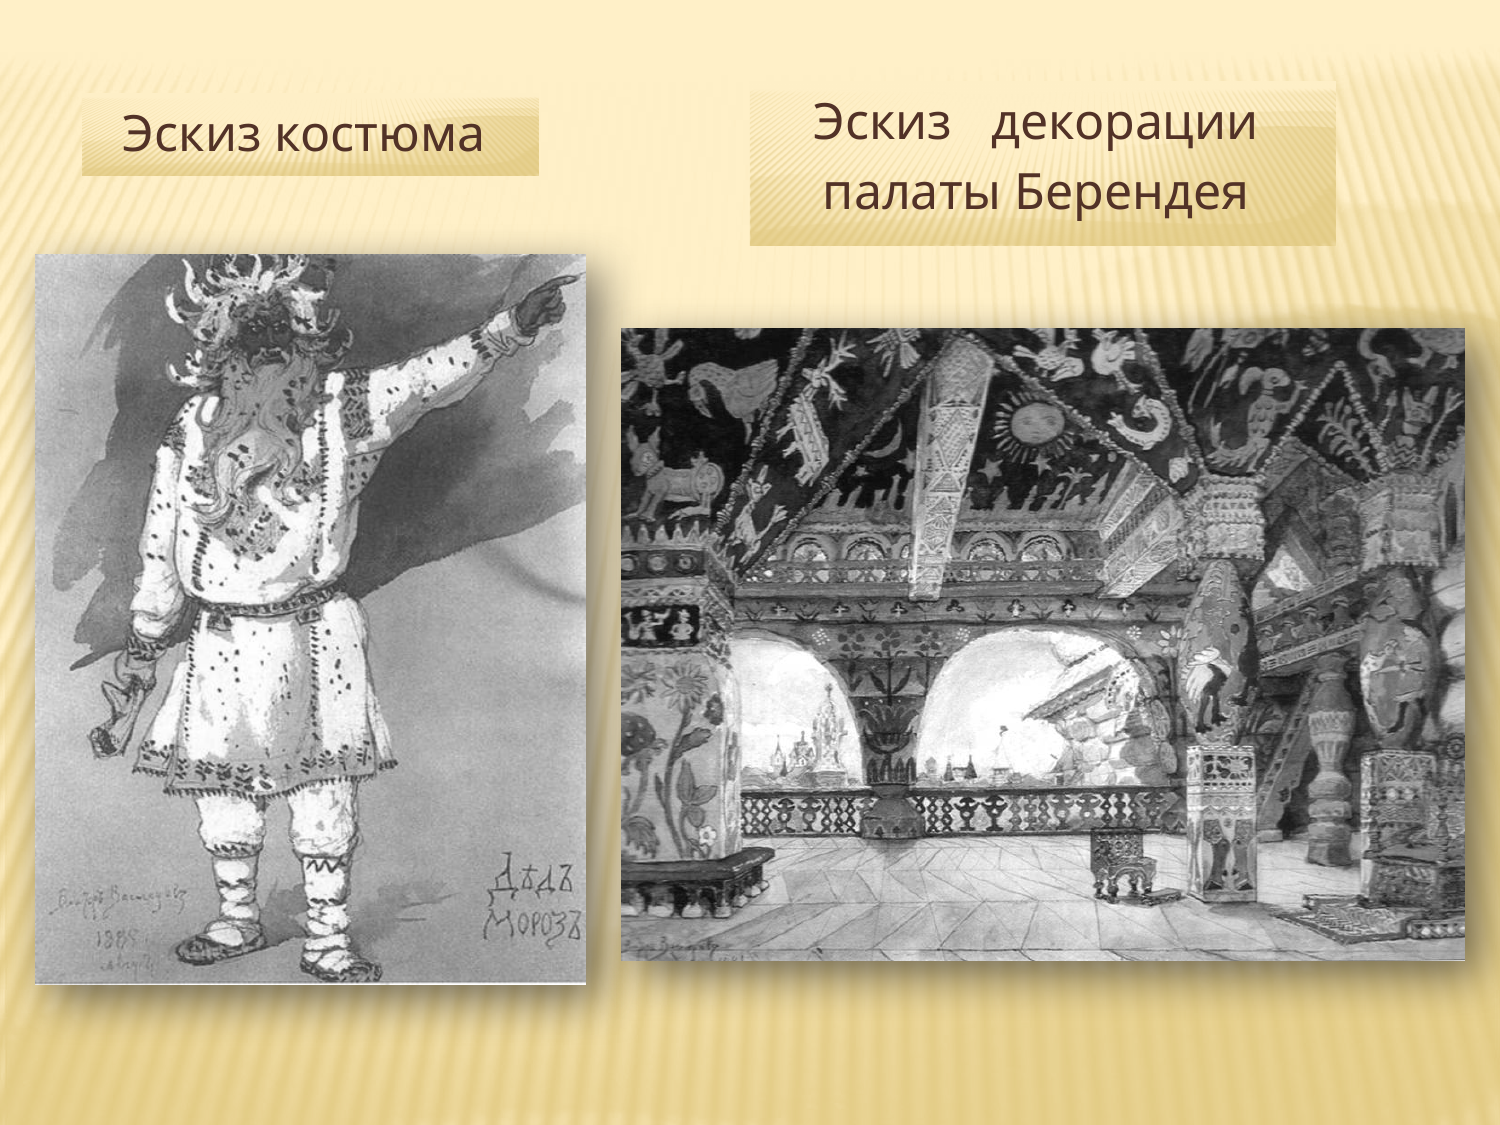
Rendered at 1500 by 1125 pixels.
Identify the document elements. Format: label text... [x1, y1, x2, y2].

text_box Эскиз декорации палаты Берендея [749, 81, 1336, 246]
picture [34, 254, 587, 985]
picture [620, 327, 1465, 962]
text_box Эскиз костюма [82, 93, 539, 176]
